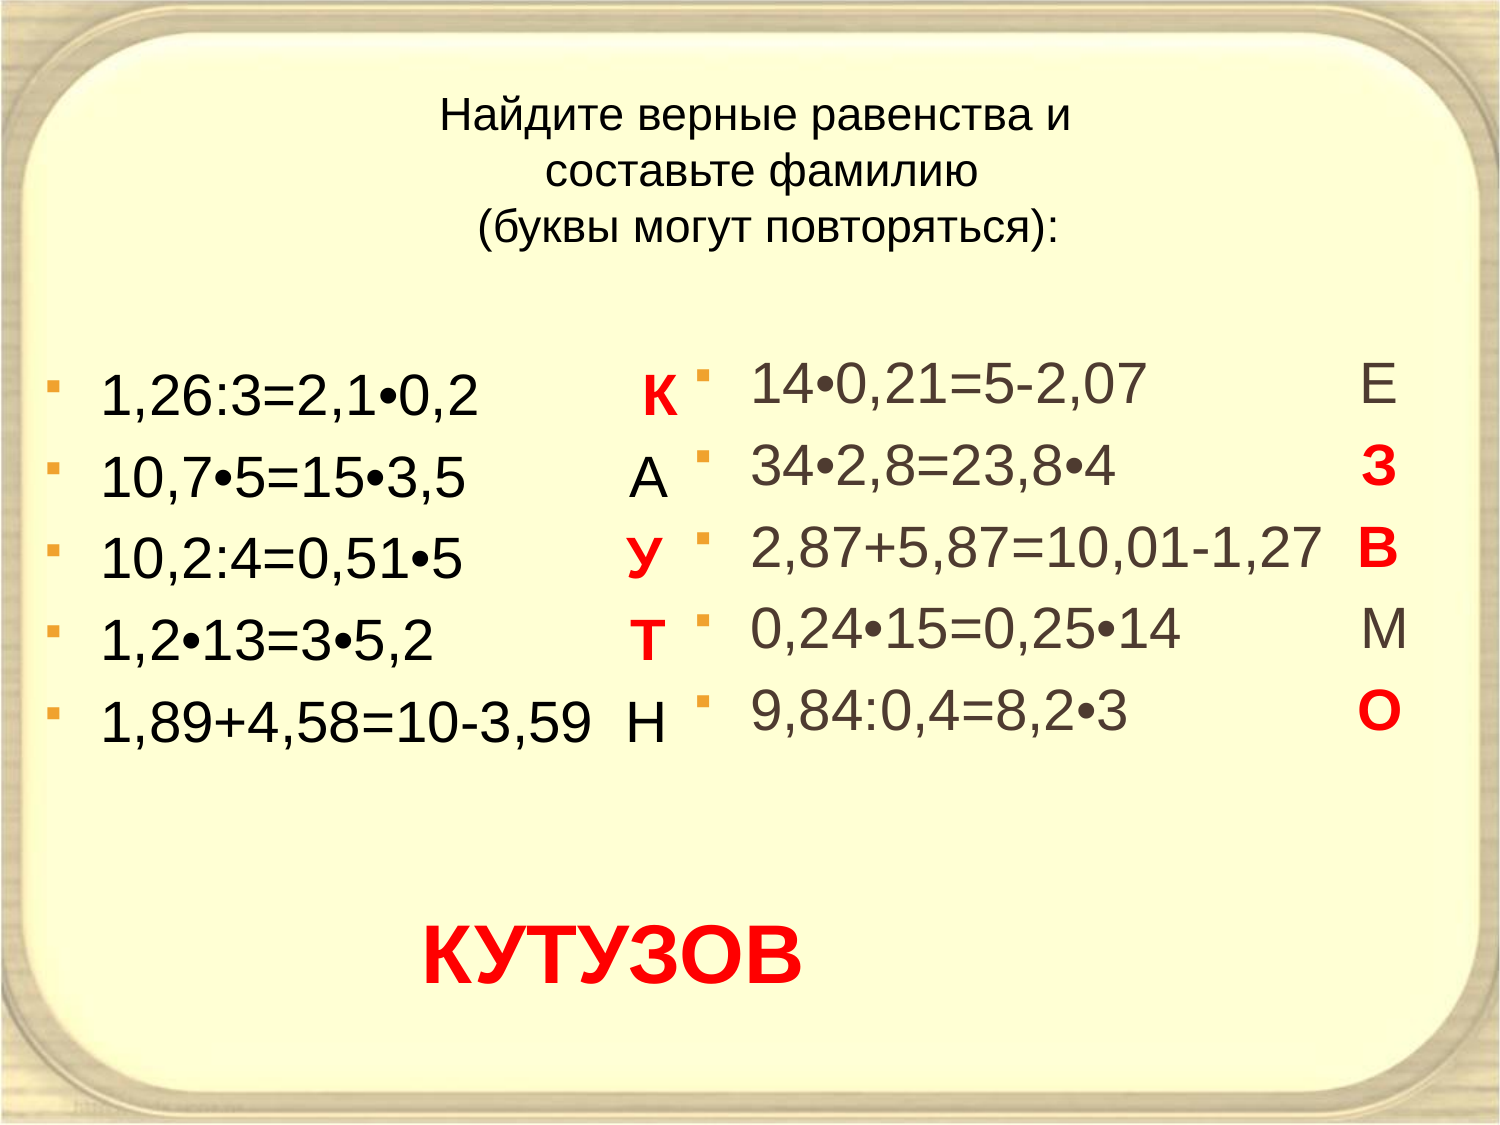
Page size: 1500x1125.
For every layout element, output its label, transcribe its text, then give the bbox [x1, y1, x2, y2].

title Найдите верные равенства и составьте фамилию (буквы могут повторяться): [49, 75, 1475, 317]
list 1,26:3=2,1•0,2 К 10,7•5=15•3,5 А 10,2:4=0,51•5 У 1,2•13=3•5,2 Т 1,89+4,58=10-3,59 Н [29, 349, 833, 1025]
list 14•0,21=5-2,07 Е 34•2,8=23,8•4 З 2,87+5,87=10,01-1,27 В 0,24•15=0,25•14 М 9,84:0,4=8,2•3 О [679, 338, 1463, 1001]
text_box КУТУЗОВ [294, 893, 820, 1008]
picture [0, 0, 1500, 1125]
